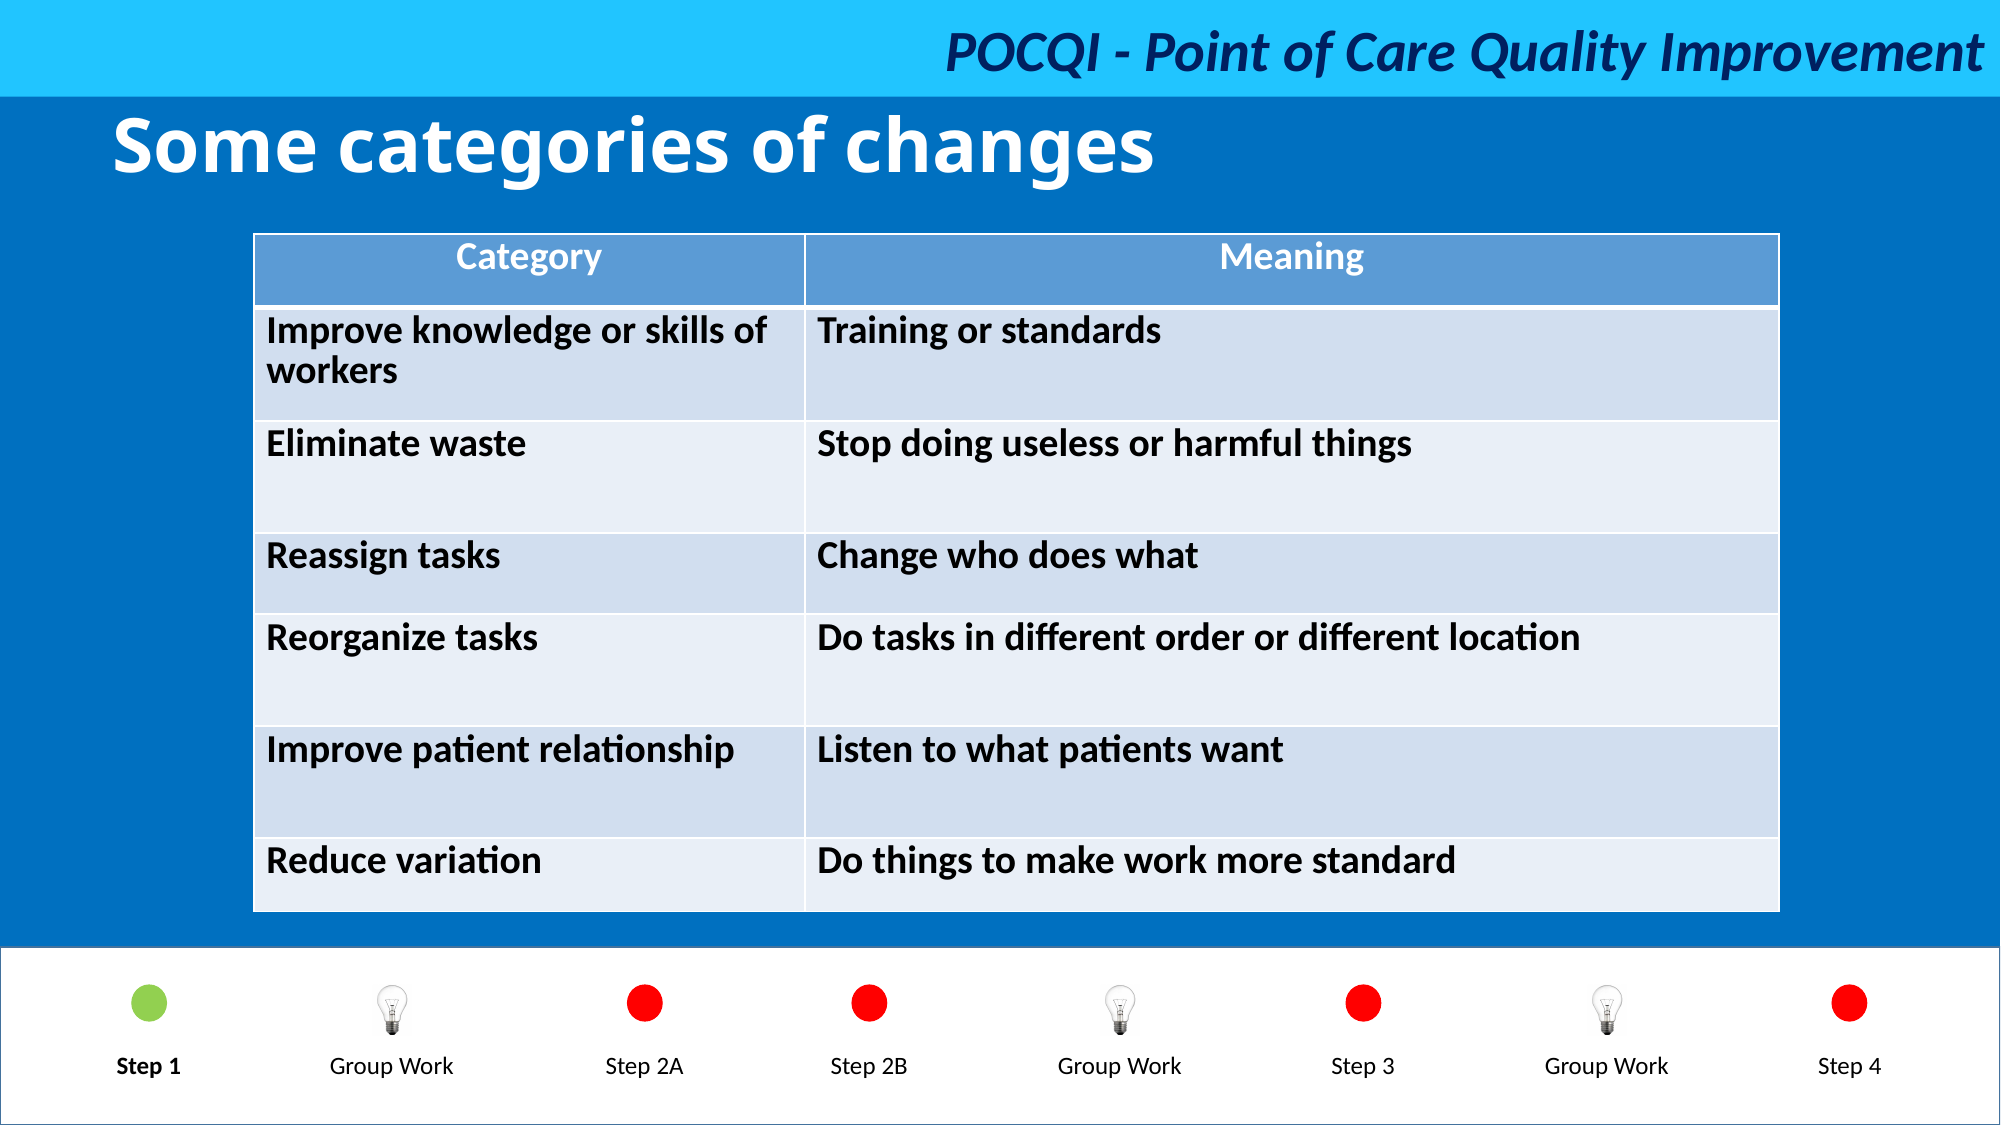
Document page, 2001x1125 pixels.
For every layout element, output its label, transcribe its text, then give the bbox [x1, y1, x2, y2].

table_cell Do tasks in different order or different location [806, 615, 1778, 725]
table_cell Stop doing useless or harmful things [806, 422, 1778, 532]
picture [372, 984, 412, 1036]
table_header Category [255, 235, 804, 305]
table_cell Change who does what [806, 534, 1778, 613]
picture [1587, 984, 1627, 1036]
table_cell Reorganize tasks [255, 615, 804, 725]
table_cell Reduce variation [255, 839, 804, 911]
table_cell Listen to what patients want [806, 727, 1778, 837]
table_cell Do things to make work more standard [806, 839, 1778, 911]
table_header Meaning [806, 235, 1778, 305]
table_cell Improve patient relationship [255, 727, 804, 837]
table_cell Eliminate waste [255, 422, 804, 532]
picture [1100, 984, 1140, 1036]
table_cell Training or standards [806, 310, 1778, 420]
title Some categories of changes [97, 91, 1560, 193]
table_cell Reassign tasks [255, 534, 804, 613]
table_cell Improve knowledge or skills of workers [255, 310, 804, 420]
